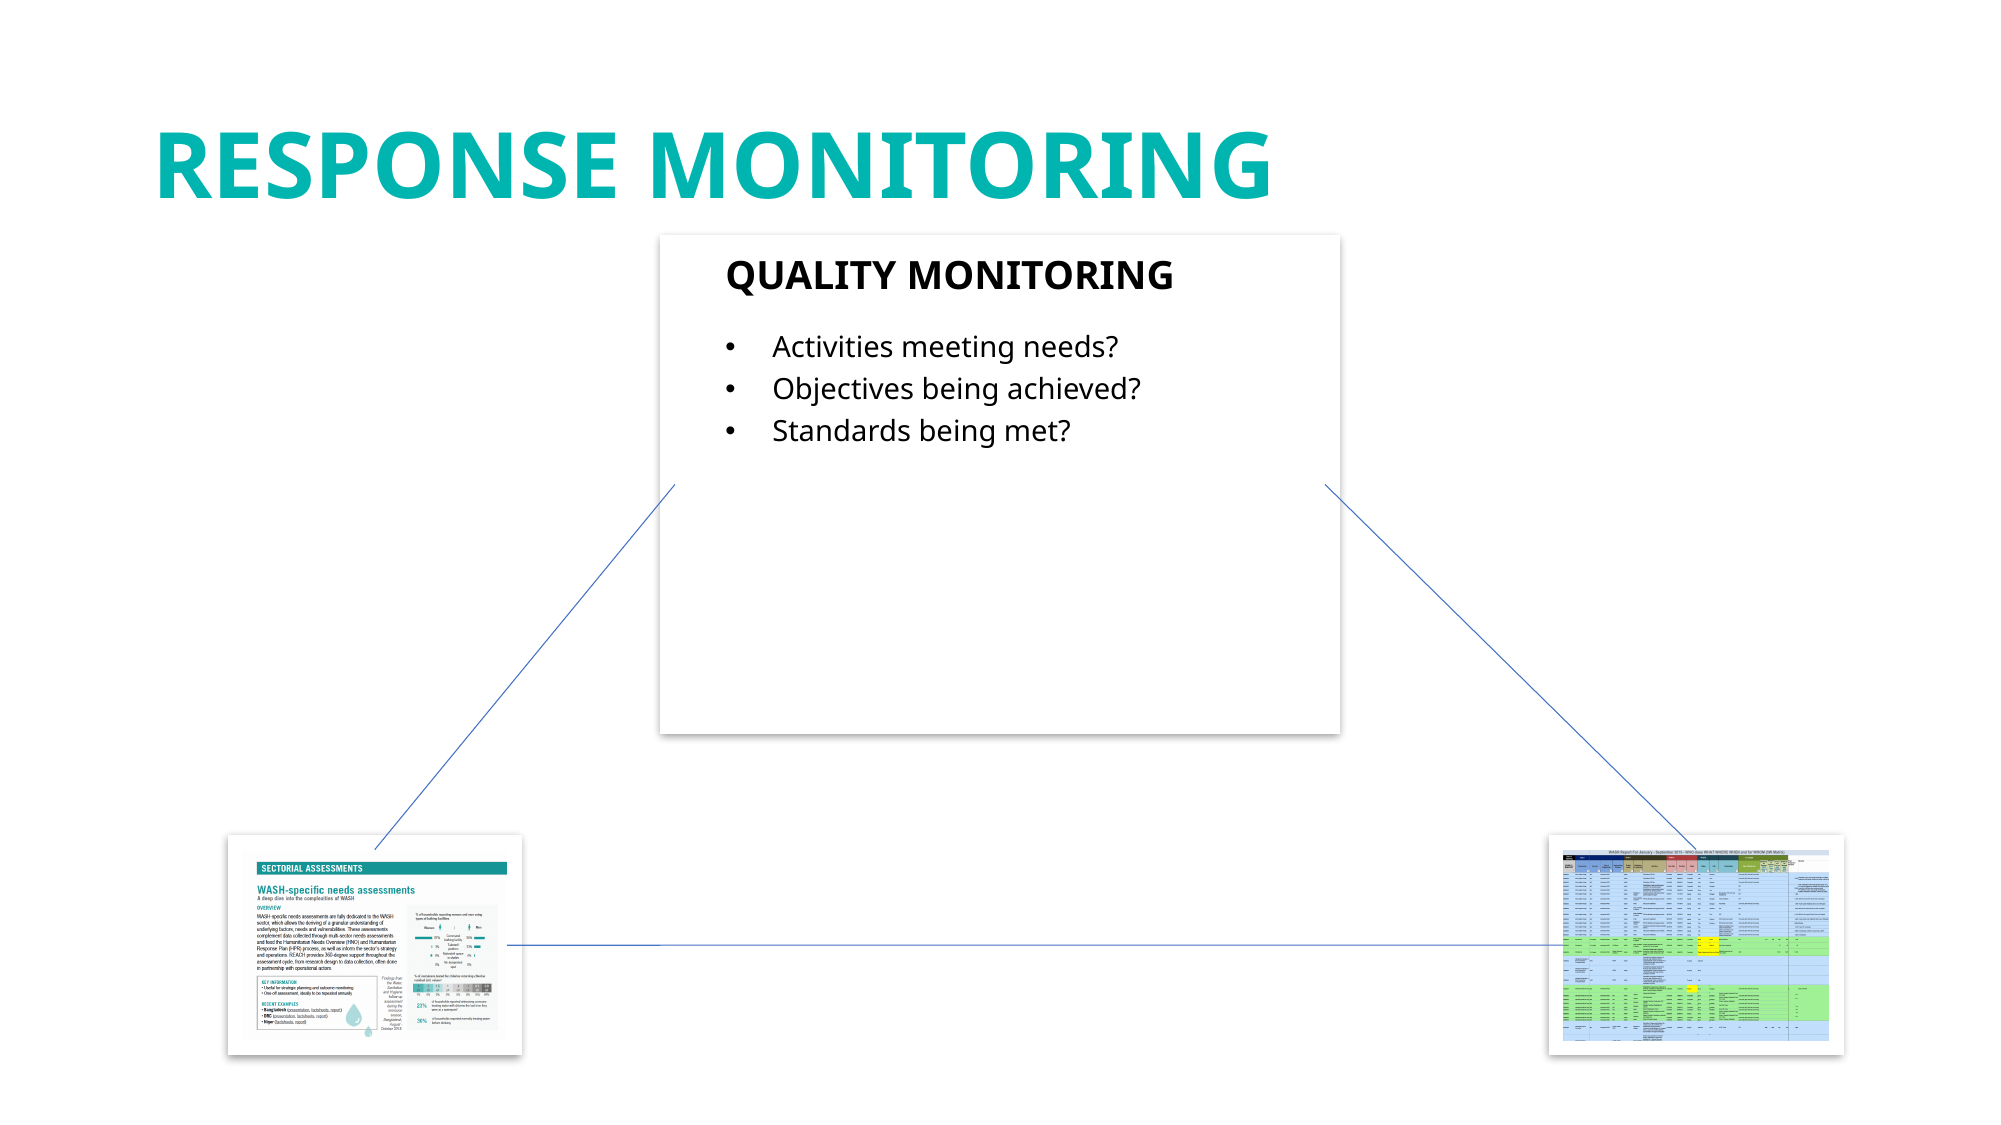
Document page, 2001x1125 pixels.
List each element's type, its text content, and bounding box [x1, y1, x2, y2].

title RESPONSE MONITORING [137, 59, 1863, 278]
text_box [1324, 484, 1697, 850]
picture [1563, 849, 1830, 1041]
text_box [374, 484, 675, 850]
picture [674, 249, 1326, 719]
text_box Activities meeting needs? Objectives being achieved? Standards being met? [707, 719, 1293, 812]
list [242, 849, 508, 1041]
